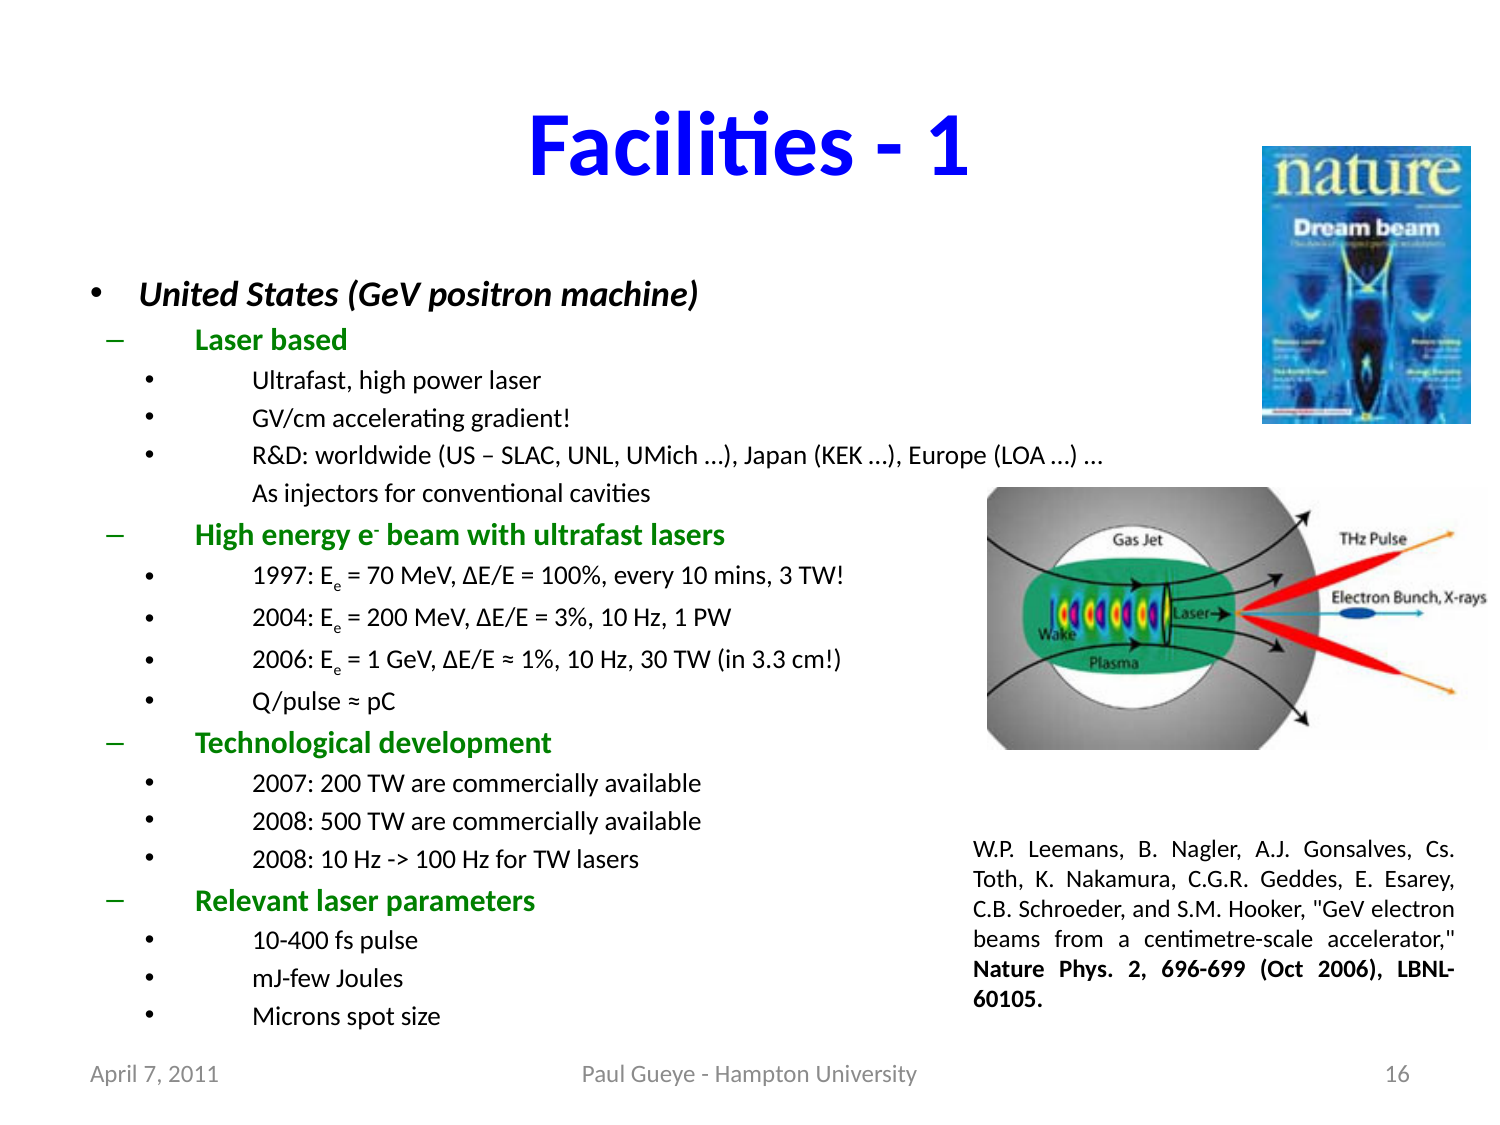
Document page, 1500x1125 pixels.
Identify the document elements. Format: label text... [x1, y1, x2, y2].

slide_number 16 [1074, 1042, 1425, 1103]
list United States (GeV positron machine) Laser based Ultrafast, high power laser GV/cm accelerating gradient! R&D: worldwide (US – SLAC, UNL, UMich …), Japan (KEK …), Europe (LOA …) … As injectors for conventional cavities High energy e- beam with ultrafast lasers 1997: Ee = 70 MeV, ΔE/E = 100%, every 10 mins, 3 TW! 2004: Ee = 200 MeV, ΔE/E = 3%, 10 Hz, 1 PW 2006: Ee = 1 GeV, ΔE/E ≈ 1%, 10 Hz, 30 TW (in 3.3 cm!) Q/pulse ≈ pC Technological development 2007: 200 TW are commercially available 2008: 500 TW are commercially available 2008: 10 Hz -> 100 Hz for TW lasers Relevant laser parameters 10-400 fs pulse mJ-few Joules Microns spot size [75, 262, 1425, 1050]
title Facilities - 1 [75, 45, 1425, 233]
text_box W.P. Leemans, B. Nagler, A.J. Gonsalves, Cs. Toth, K. Nakamura, C.G.R. Geddes, E. Esarey, C.B. Schroeder, and S.M. Hooker, "GeV electron beams from a centimetre-scale accelerator," Nature Phys. 2, 696-699 (Oct 2006), LBNL-60105. [958, 824, 1471, 1020]
footer Paul Gueye - Hampton University [512, 1042, 988, 1103]
picture [987, 487, 1488, 750]
picture [1262, 146, 1471, 425]
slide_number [75, 1042, 425, 1103]
